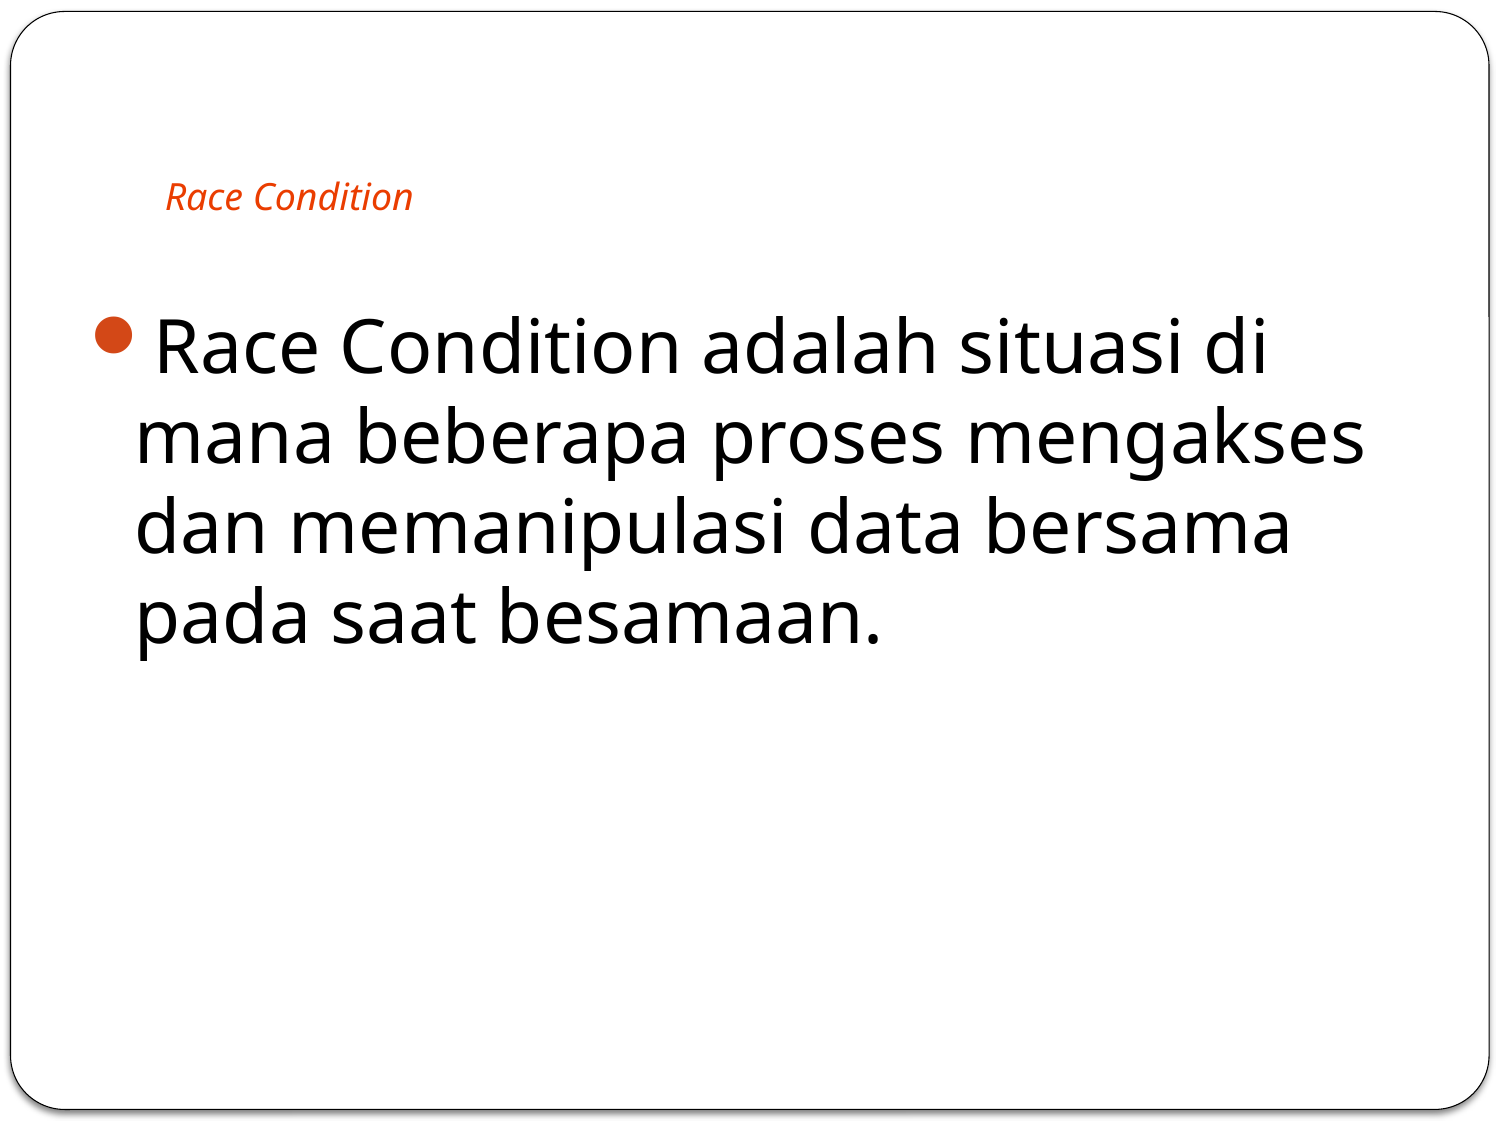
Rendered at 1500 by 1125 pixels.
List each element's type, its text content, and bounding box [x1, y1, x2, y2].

title Race Condition [150, 45, 1425, 233]
list Race Condition adalah situasi di mana beberapa proses mengakses dan memanipulasi data bersama pada saat besamaan. [75, 291, 1425, 775]
